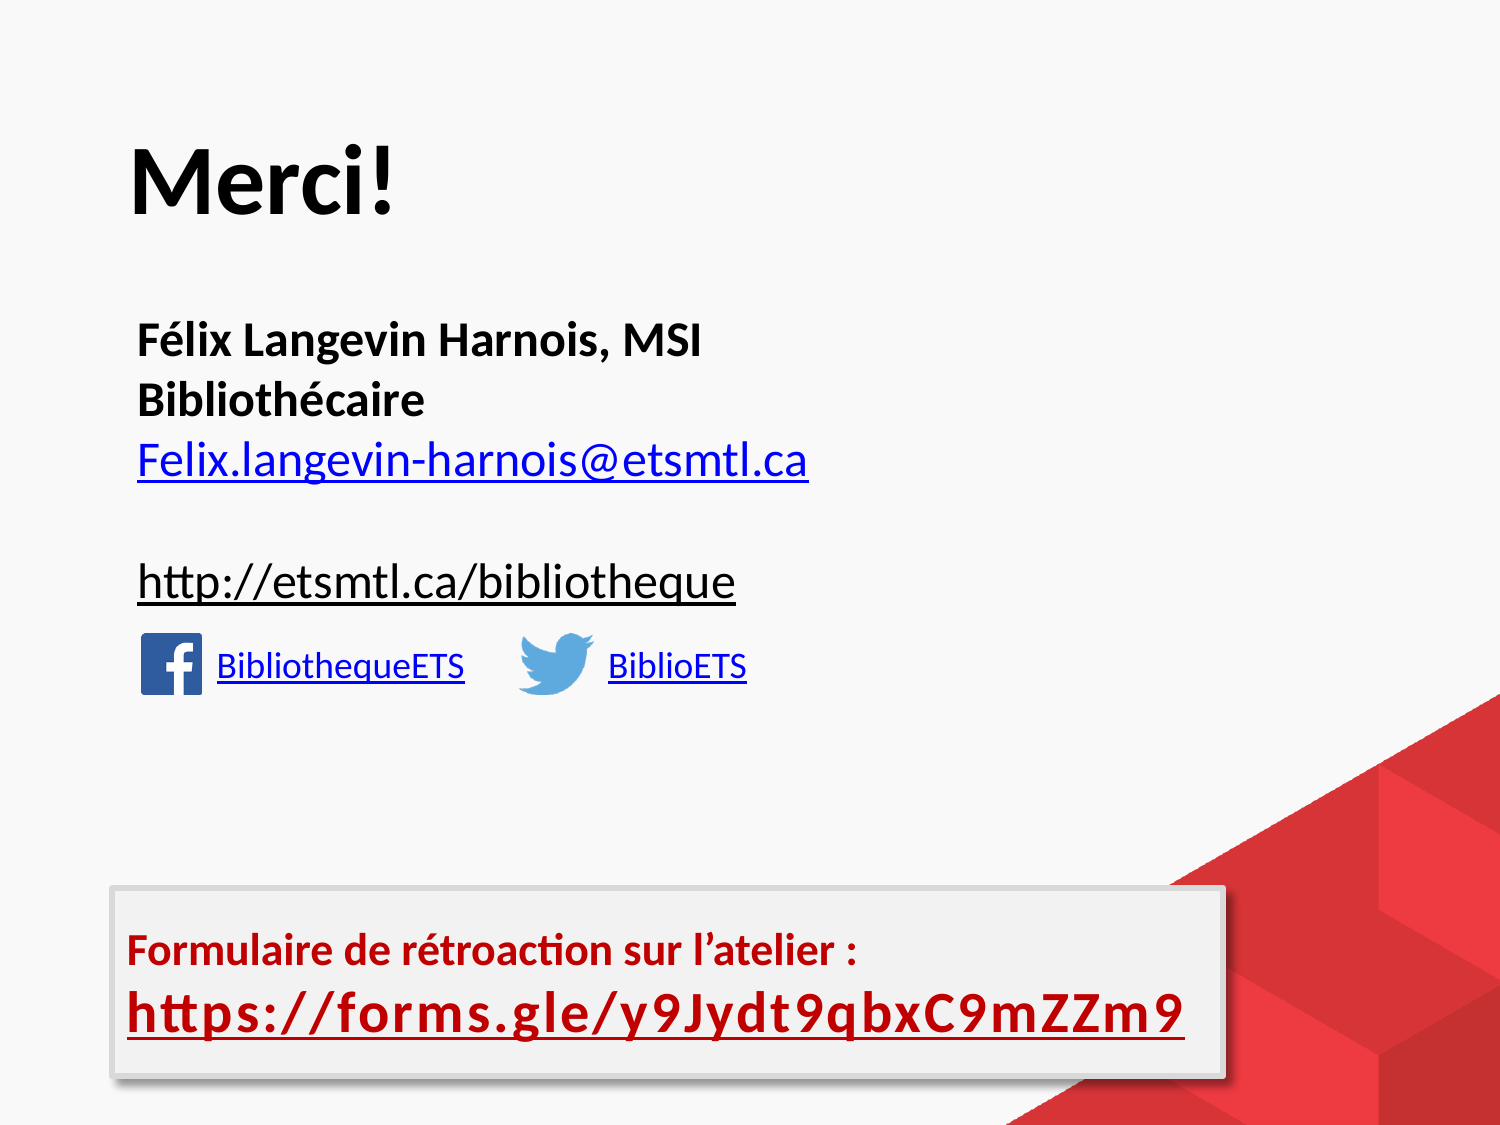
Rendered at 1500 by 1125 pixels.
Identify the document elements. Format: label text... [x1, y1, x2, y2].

text_box BiblioETS [594, 633, 775, 694]
picture [518, 633, 594, 695]
text_box Formulaire de rétroaction sur l’atelier : https://forms.gle/y9Jydt9qbxC9mZZm9 [112, 888, 1224, 1076]
title Merci! [113, 80, 1425, 269]
text_box Félix Langevin Harnois, MSI Bibliothécaire Felix.langevin-harnois@etsmtl.ca http://etsmtl.ca/bibliotheque [122, 299, 1182, 584]
picture [140, 633, 202, 695]
text_box BibliothequeETS [203, 633, 492, 694]
